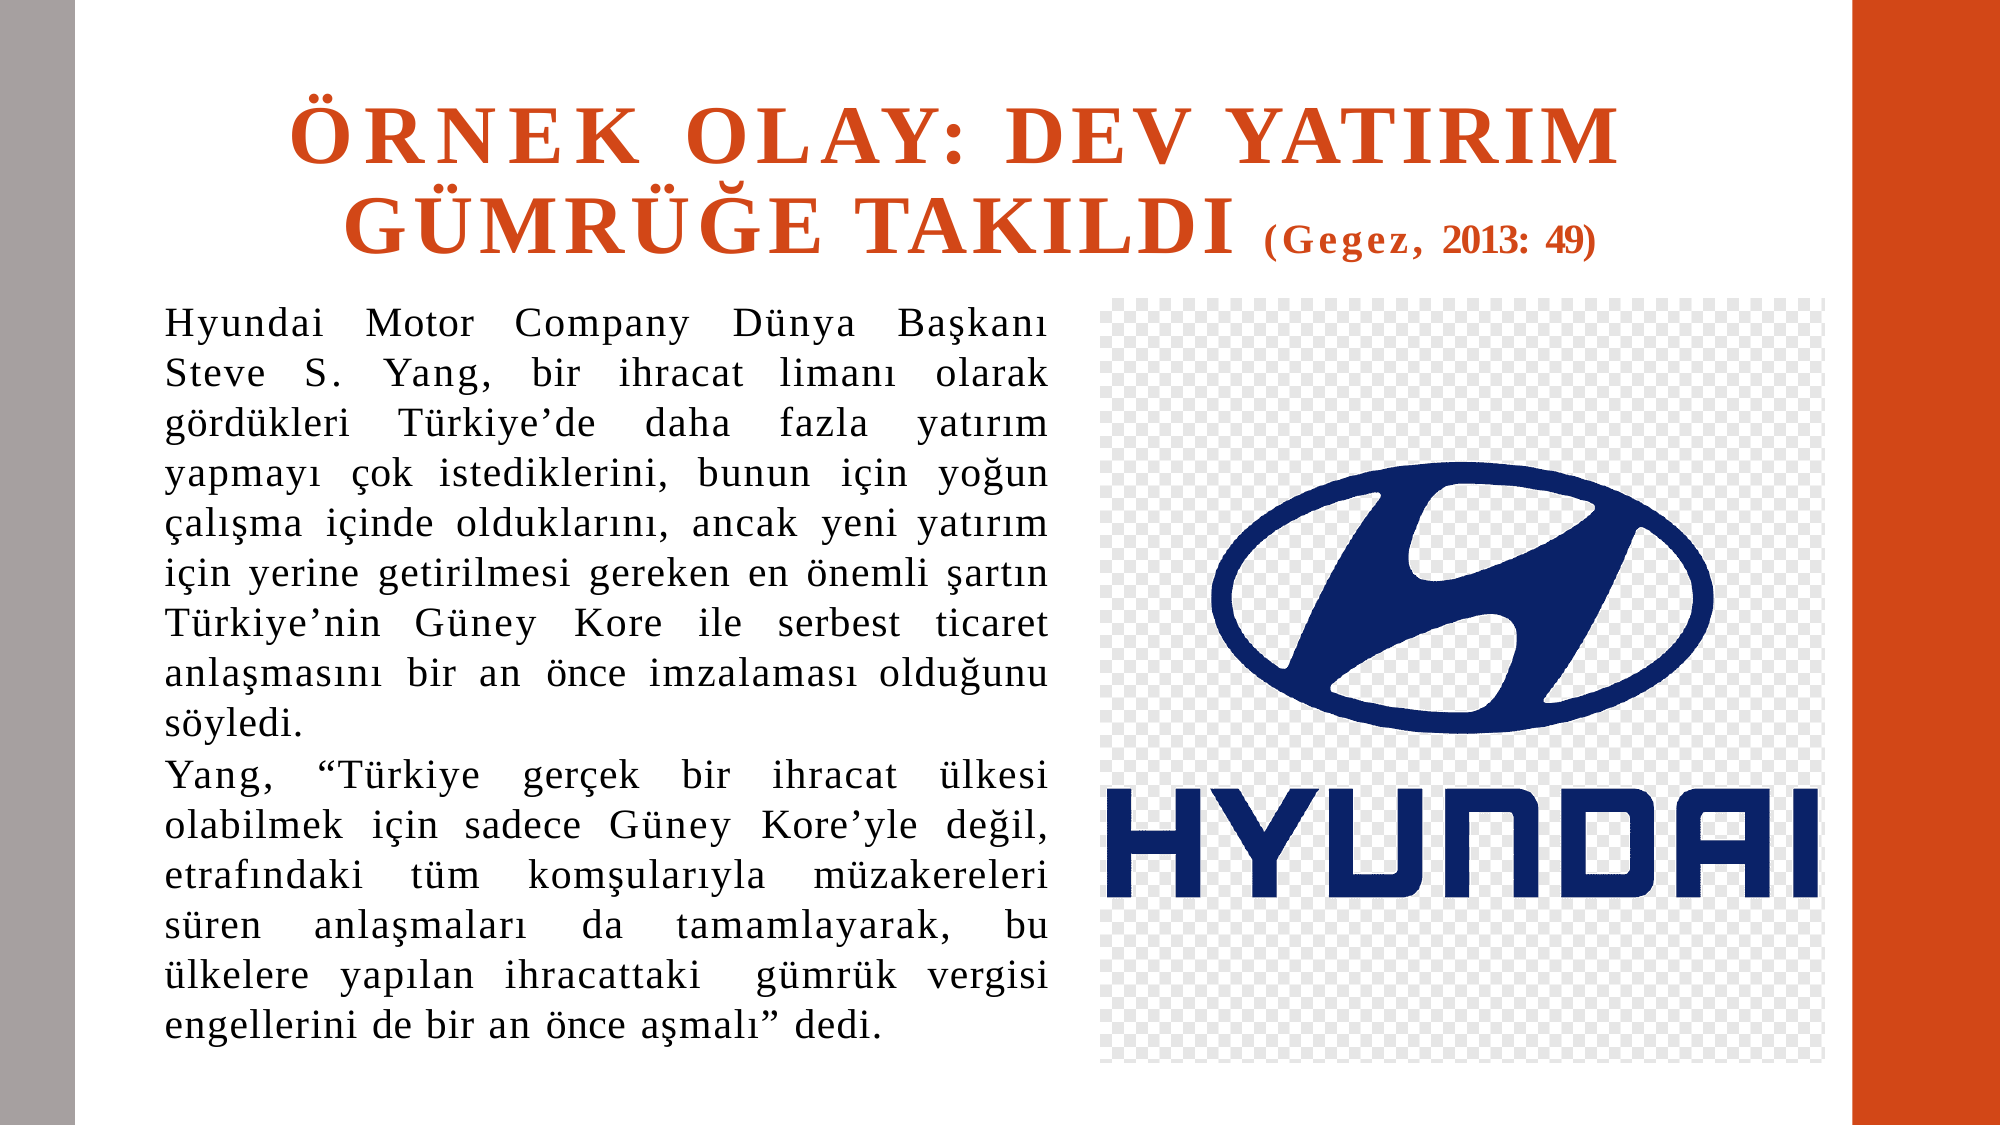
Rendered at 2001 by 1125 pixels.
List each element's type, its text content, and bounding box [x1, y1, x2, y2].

picture [1099, 298, 1826, 1063]
text_box Hyundai Motor Company Dünya Başkanı Steve S. Yang, bir ihracat limanı olarak gördükleri Türkiye’de daha fazla yatırım yapmayı çok istediklerini, bunun için yoğun çalışma içinde olduklarını, ancak yeni yatırım için yerine getirilmesi gereken en önemli şartın Türkiye’nin Güney Kore ile serbest ticaret anlaşmasını bir an önce imzalaması olduğunu söyledi. Yang, “Türkiye gerçek bir ihracat ülkesi olabilmek için sadece Güney Kore’yle değil, etrafındaki tüm komşularıyla müzakereleri süren anlaşmaları da tamamlayarak, bu ülkelere yapılan ihracattaki gümrük vergisi engellerini de bir an önce aşmalı” dedi. [162, 292, 1050, 1111]
title ÖRNEK OLAY: DEV YATIRIM GÜMRÜĞE TAKILDI (Gegez, 2013: 49) [112, 42, 1825, 278]
